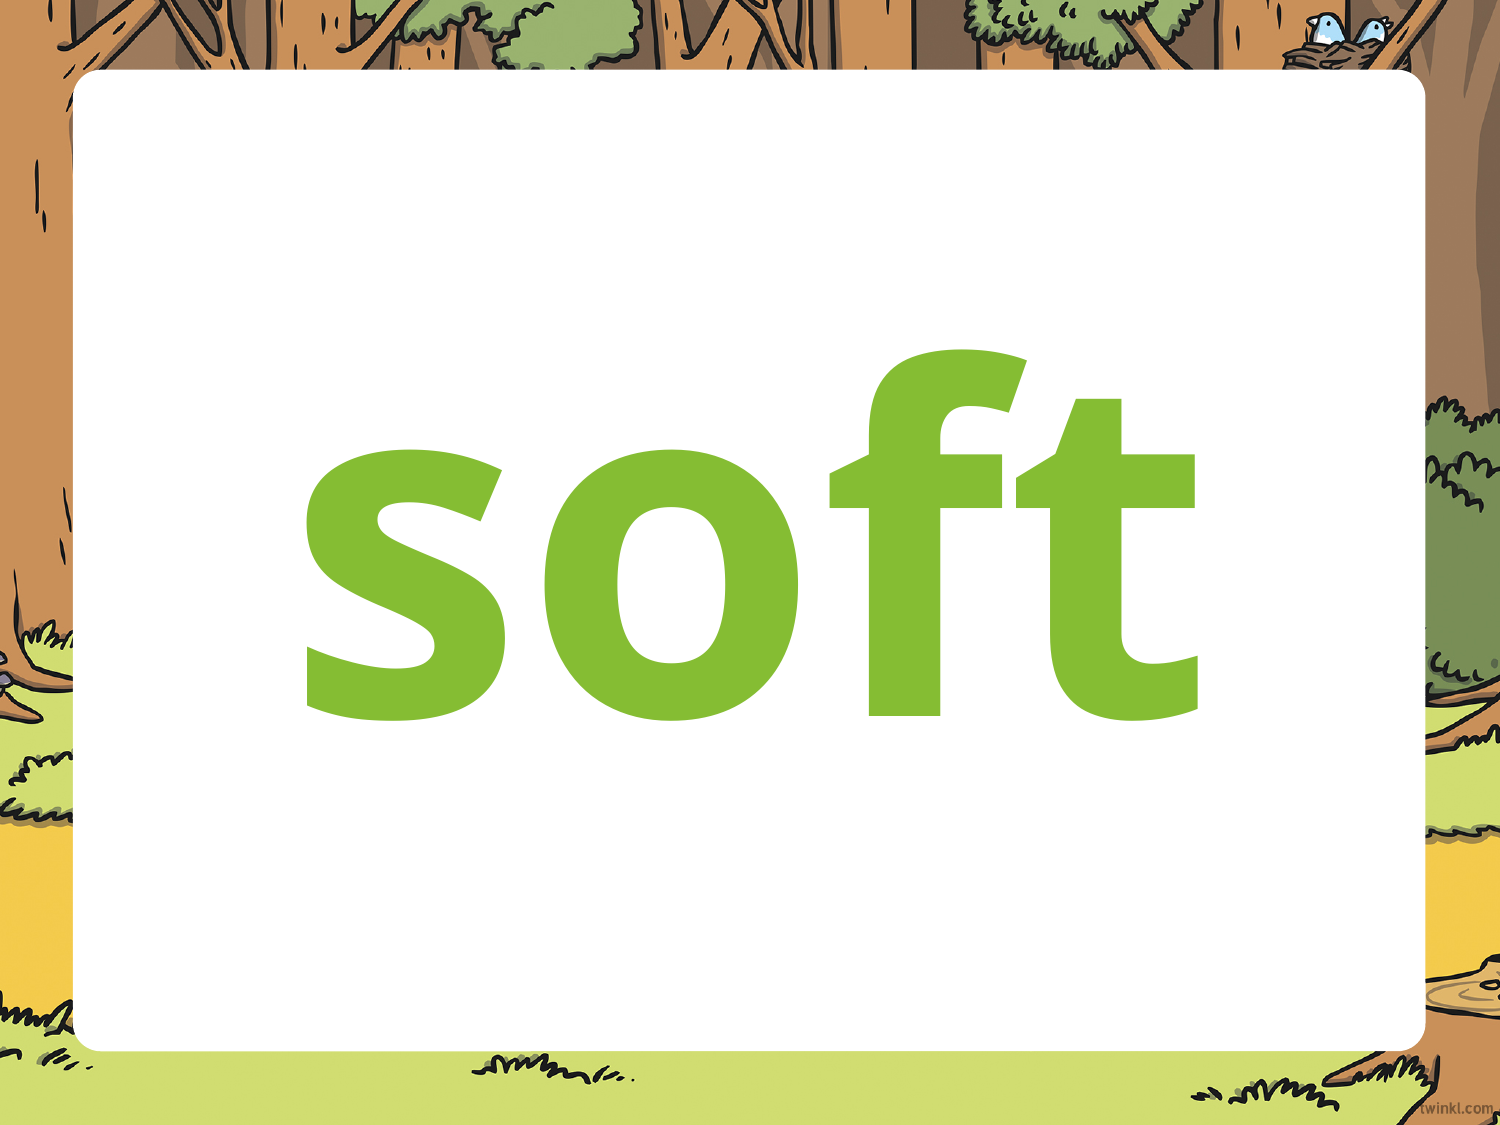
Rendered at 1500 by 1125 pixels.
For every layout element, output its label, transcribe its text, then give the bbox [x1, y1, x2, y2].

picture [0, 0, 1500, 1125]
text_box soft [87, 89, 1412, 1036]
